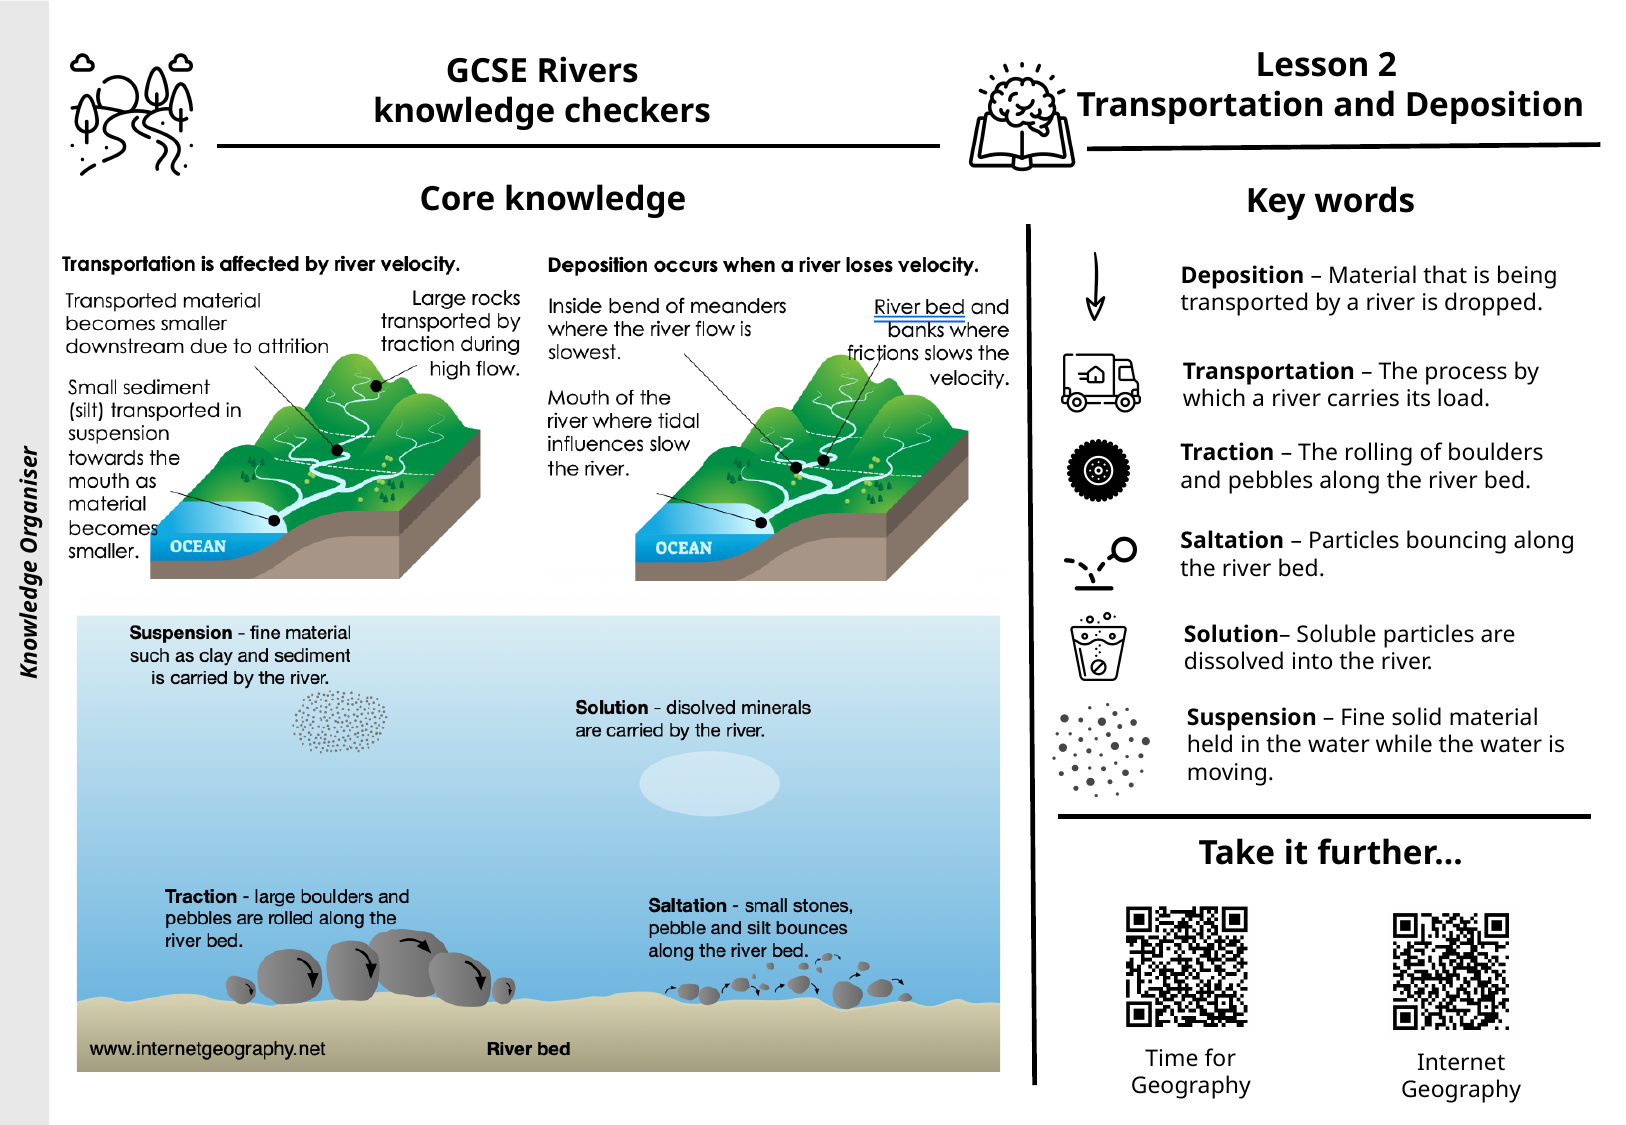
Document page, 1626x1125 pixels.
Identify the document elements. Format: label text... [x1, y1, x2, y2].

picture [968, 60, 1076, 172]
text_box Solution– Soluble particles are dissolved into the river. [1169, 612, 1603, 682]
picture [69, 52, 193, 177]
text_box Knowledge Organiser [0, 0, 50, 1125]
picture [543, 249, 1020, 590]
text_box Key words [1185, 171, 1477, 227]
picture [1385, 906, 1517, 1038]
picture [1064, 611, 1133, 681]
text_box Lesson 2 Transportation and Deposition [1058, 35, 1603, 131]
picture [56, 243, 531, 584]
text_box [1086, 144, 1601, 150]
text_box Traction – The rolling of boulders and pebbles along the river bed. [1165, 430, 1593, 501]
text_box Deposition – Material that is being transported by a river is dropped. [1165, 253, 1582, 323]
text_box Take it further... [1168, 824, 1494, 880]
picture [76, 598, 1001, 1073]
text_box Time for Geography [1083, 1035, 1299, 1106]
picture [1049, 698, 1154, 803]
text_box Saltation – Particles bouncing along the river bed. [1165, 518, 1593, 588]
picture [1064, 527, 1137, 600]
picture [1122, 901, 1254, 1033]
picture [1060, 343, 1141, 424]
picture [1060, 252, 1130, 322]
text_box Suspension – Fine solid material held in the water while the water is moving. [1172, 695, 1606, 793]
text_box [1027, 223, 1036, 1086]
text_box GCSE Rivers knowledge checkers [144, 41, 941, 137]
text_box Transportation – The process by which a river carries its load. [1168, 349, 1584, 419]
text_box Internet Geography [1347, 1040, 1576, 1110]
picture [1067, 438, 1130, 502]
text_box Core knowledge [78, 169, 1029, 225]
